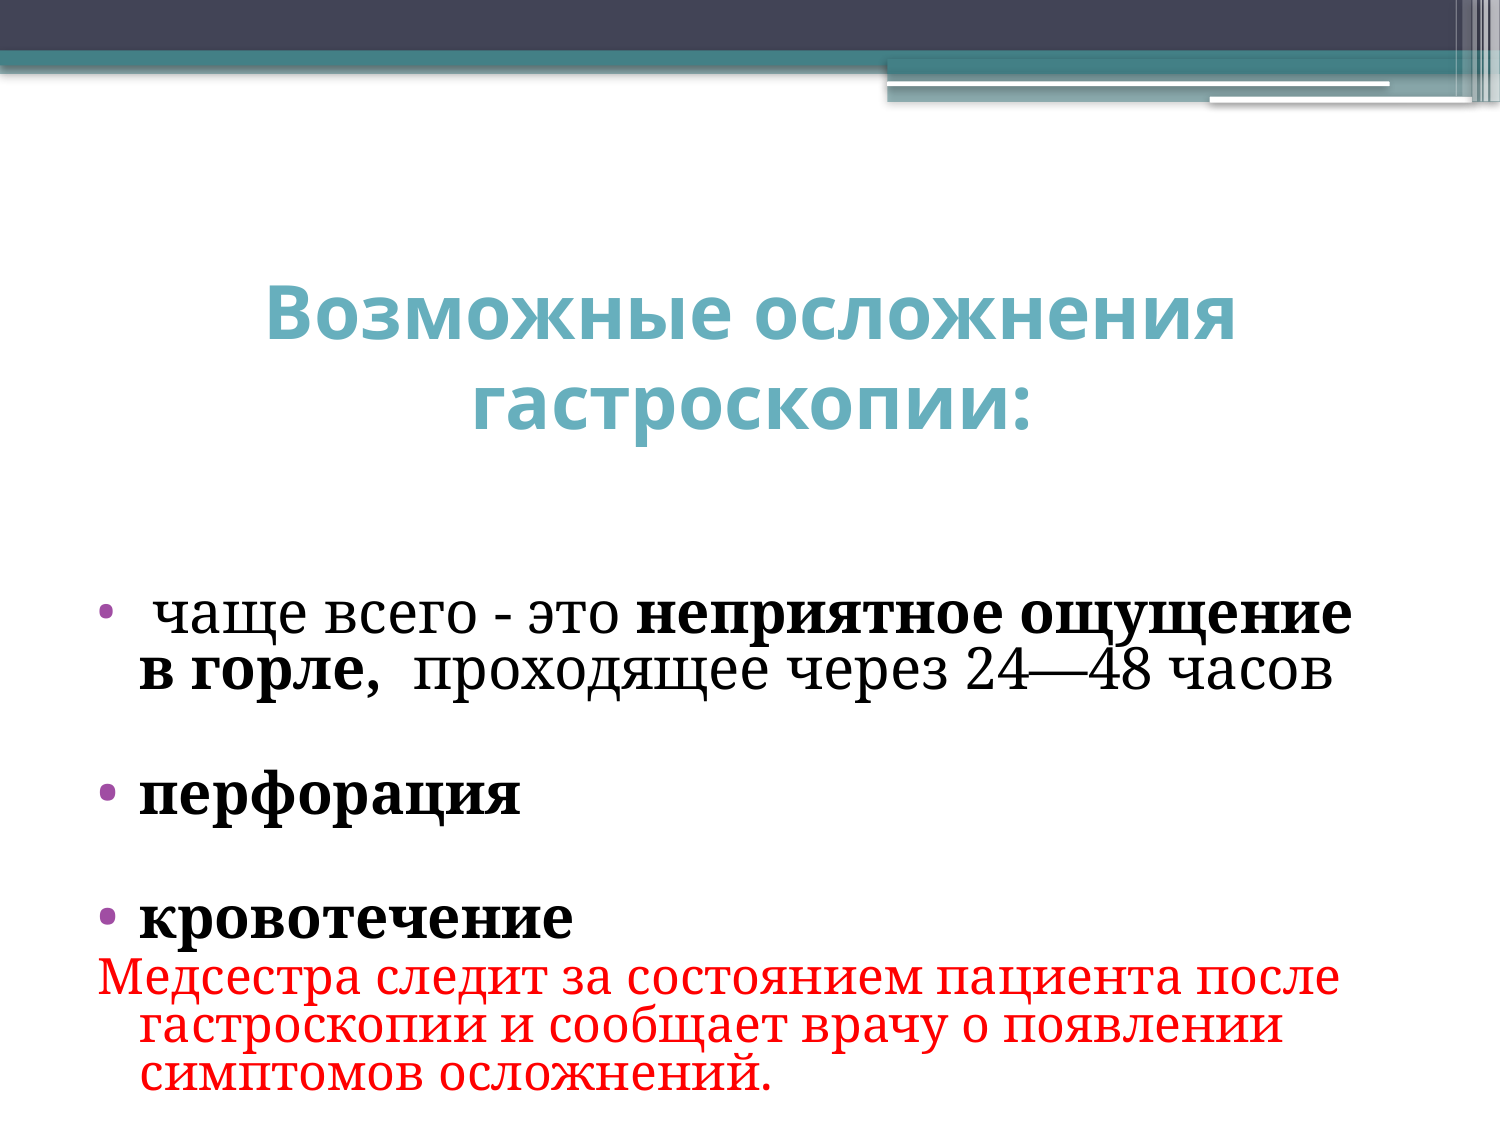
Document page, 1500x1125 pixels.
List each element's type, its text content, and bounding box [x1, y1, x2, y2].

list чаще всего - это неприятное ощущение в горле, проходящее через 24—48 часов перфорация кровотечение Медсестра следит за состоянием пациента после гастроскопии и сообщает врачу о появлении симптомов осложнений. [64, 515, 1416, 1125]
title Возможные осложнения гастроскопии: [76, 266, 1428, 443]
